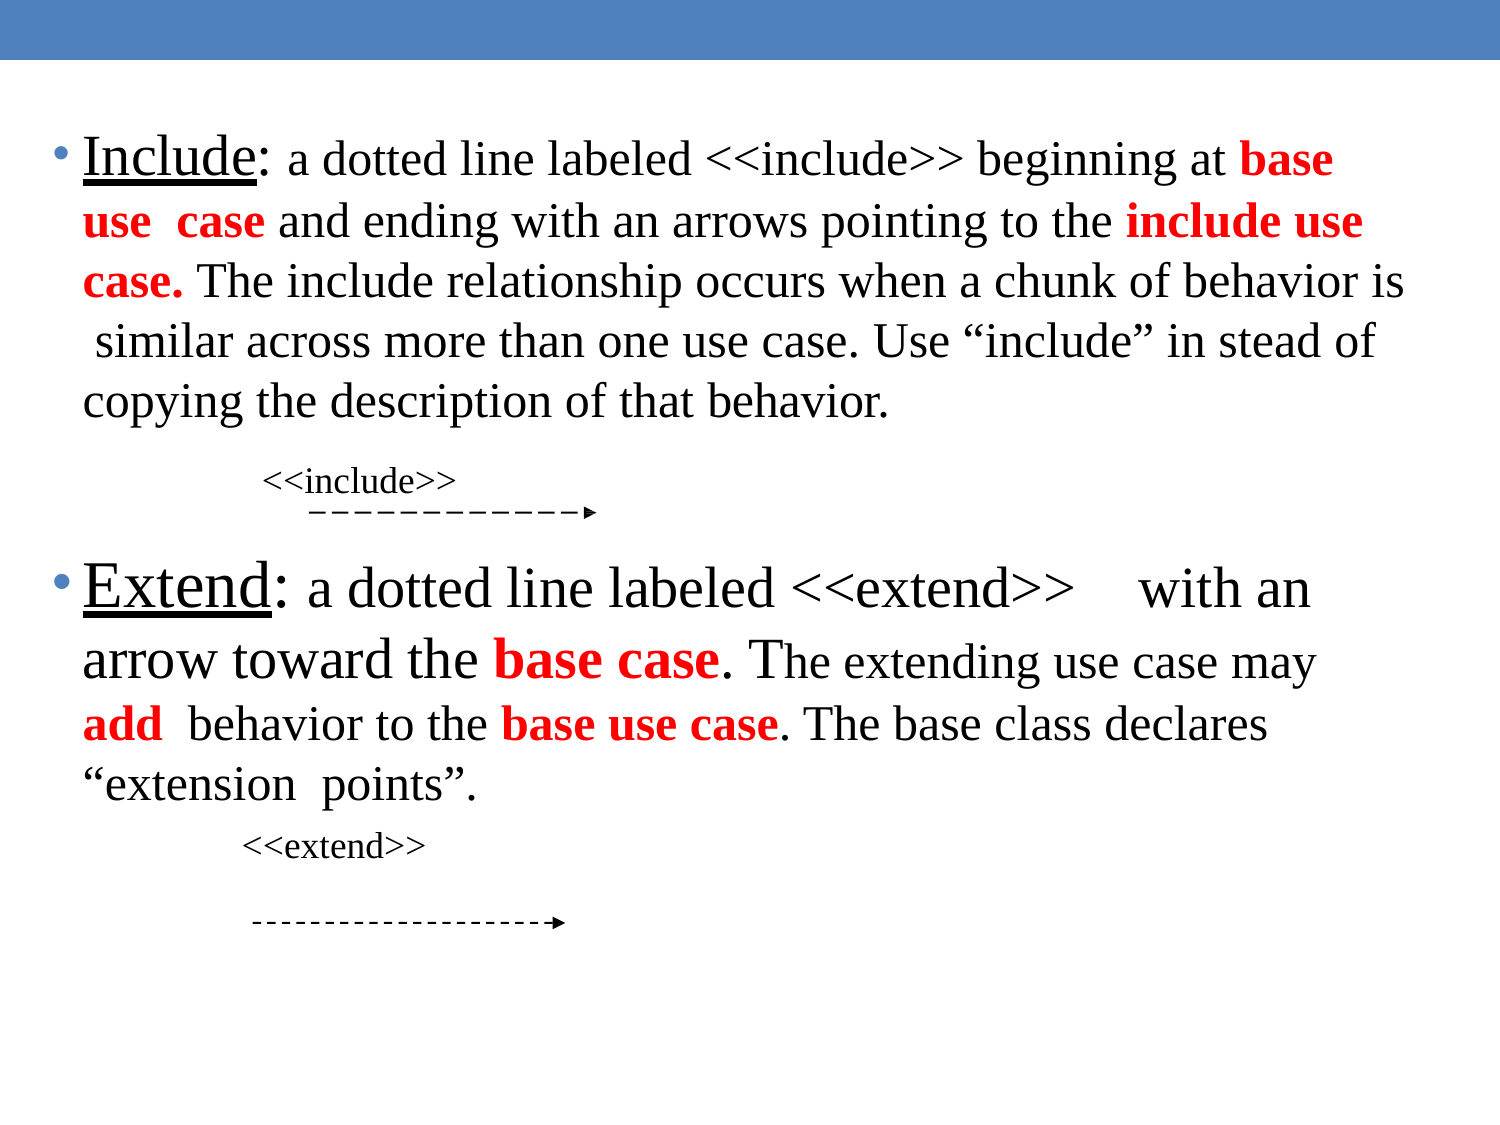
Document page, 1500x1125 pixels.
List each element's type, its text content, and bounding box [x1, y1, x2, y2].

text_box [544, 916, 566, 930]
text_box Include: a dotted line labeled <<include>> beginning at base use case and ending with an arrows pointing to the include use case. The include relationship occurs when a chunk of behavior is similar across more than one use case. Use “include” in stead of copying the description of that behavior. <<include>> Extend: a dotted line labeled <<extend>> with an arrow toward the base case. The extending use case may add behavior to the base use case. The base class declares “extension points”. <<extend>> [50, 115, 1406, 867]
